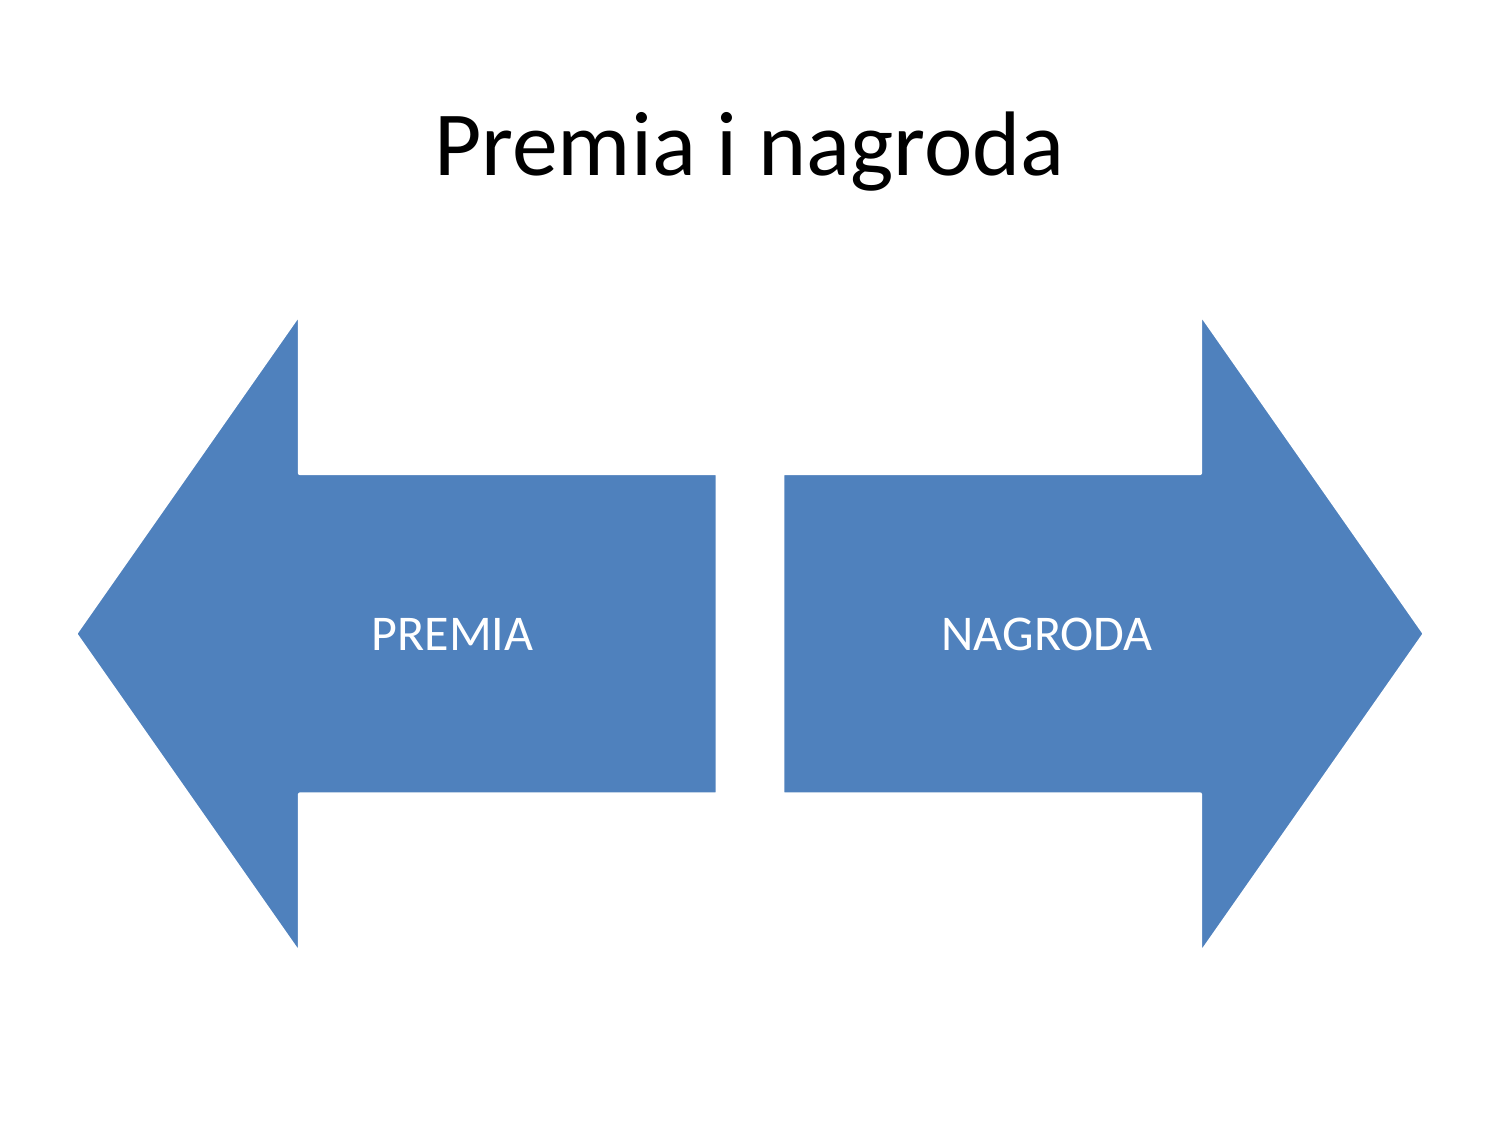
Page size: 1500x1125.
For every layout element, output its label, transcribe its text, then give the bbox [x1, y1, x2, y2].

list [74, 262, 1426, 1006]
title Premia i nagroda [74, 44, 1426, 233]
